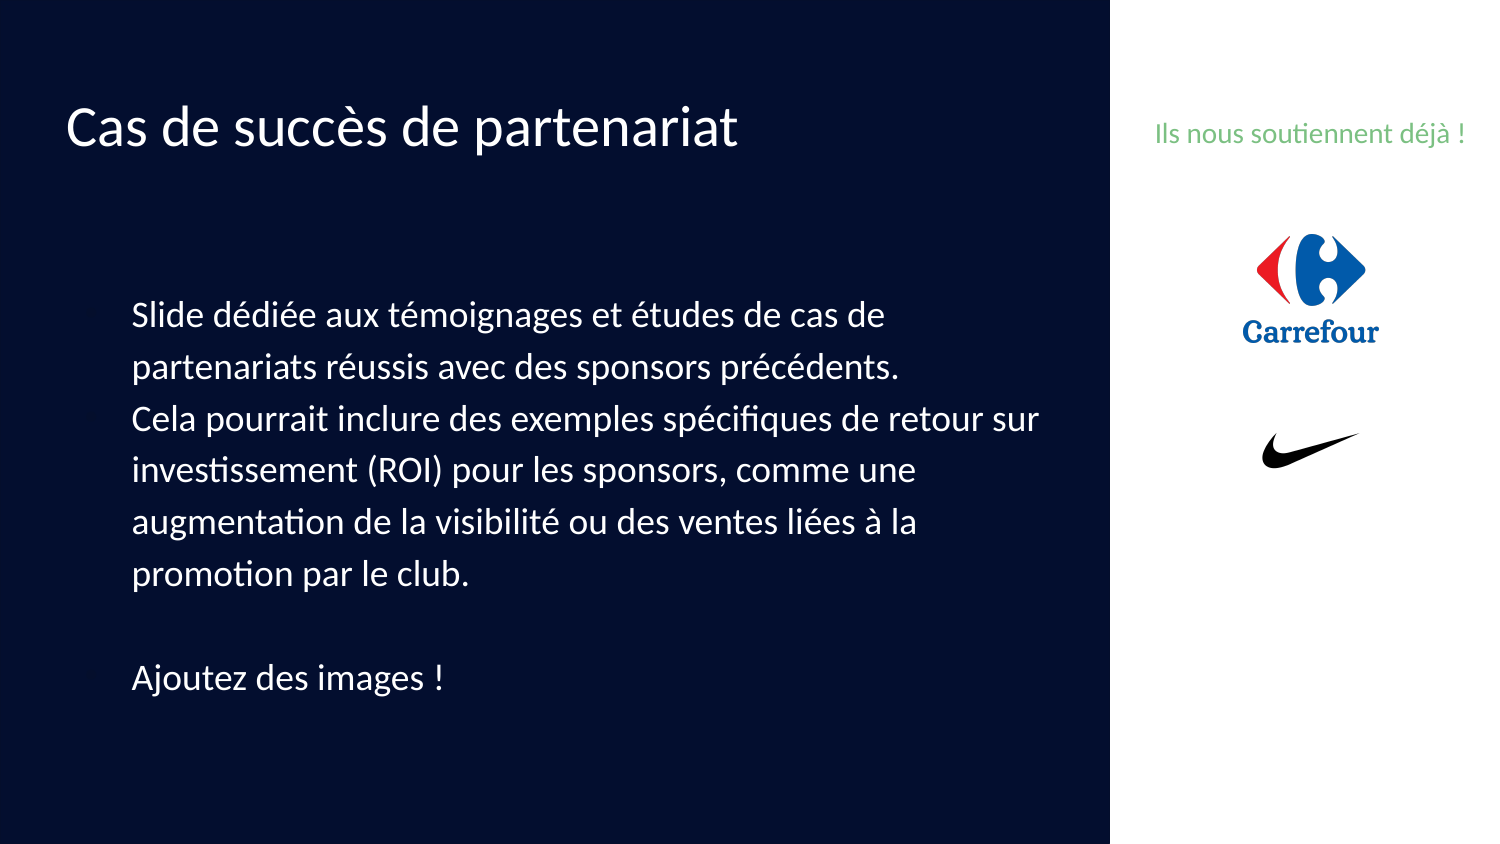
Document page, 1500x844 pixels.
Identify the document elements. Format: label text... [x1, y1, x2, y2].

text_box Ils nous soutiennent déjà ! [1121, 99, 1500, 234]
list Slide dédiée aux témoignages et études de cas de partenariats réussis avec des sponsors précédents. Cela pourrait inclure des exemples spécifiques de retour sur investissement (ROI) pour les sponsors, comme une augmentation de la visibilité ou des ventes liées à la promotion par le club. Ajoutez des images ! [51, 268, 1065, 720]
picture [1242, 233, 1379, 343]
title Cas de succès de partenariat [51, 72, 1065, 167]
picture [1259, 421, 1363, 480]
